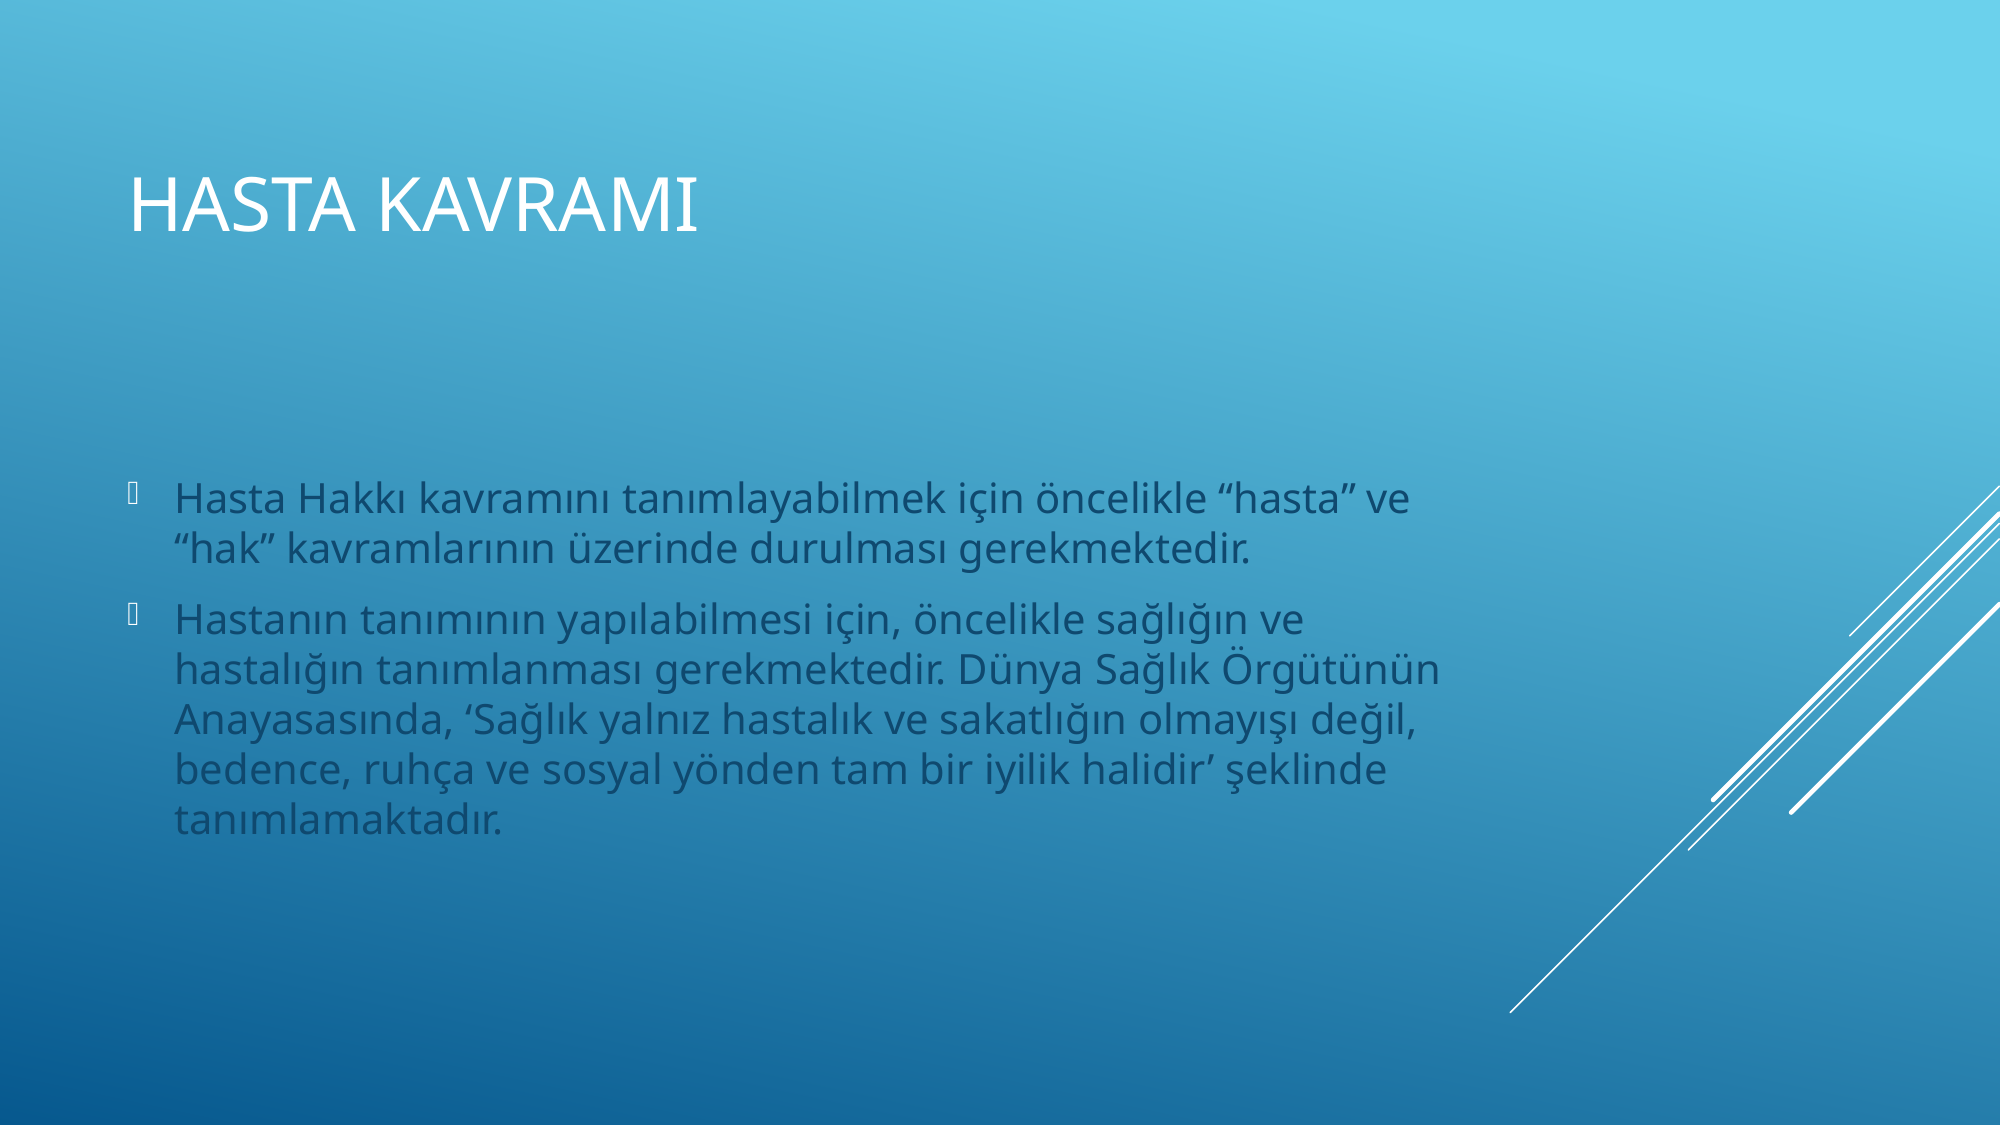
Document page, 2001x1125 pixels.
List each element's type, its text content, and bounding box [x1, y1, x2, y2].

list Hasta Hakkı kavramını tanımlayabilmek için öncelikle “hasta” ve “hak” kavramlarının üzerinde durulması gerekmektedir. Hastanın tanımının yapılabilmesi için, öncelikle sağlığın ve hastalığın tanımlanması gerekmektedir. Dünya Sağlık Örgütünün Anayasasında, ‘Sağlık yalnız hastalık ve sakatlığın olmayışı değil, bedence, ruhça ve sosyal yönden tam bir iyilik halidir’ şeklinde tanımlamaktadır. [112, 360, 1513, 954]
title HASTA KAVRAMI [112, 77, 1513, 326]
